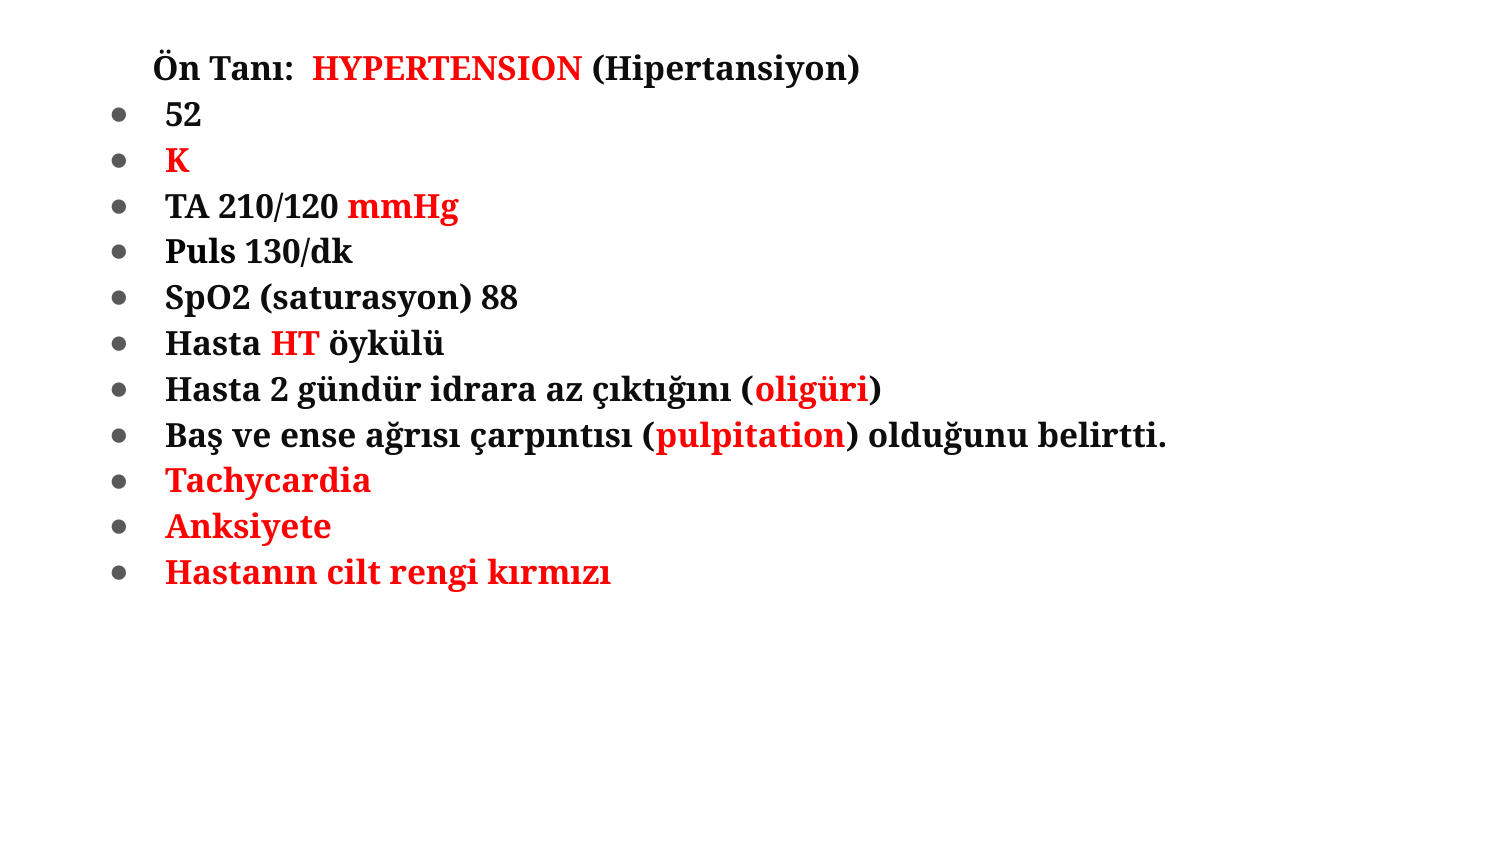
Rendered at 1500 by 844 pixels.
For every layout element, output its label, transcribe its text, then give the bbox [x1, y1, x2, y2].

list Ön Tanı: HYPERTENSION (Hipertansiyon) 52 K TA 210/120 mmHg Puls 130/dk SpO2 (saturasyon) 88 Hasta HT öykülü Hasta 2 gündür idrara az çıktığını (oligüri) Baş ve ense ağrısı çarpıntısı (pulpitation) olduğunu belirtti. Tachycardia Anksiyete Hastanın cilt rengi kırmızı [75, 26, 1425, 818]
